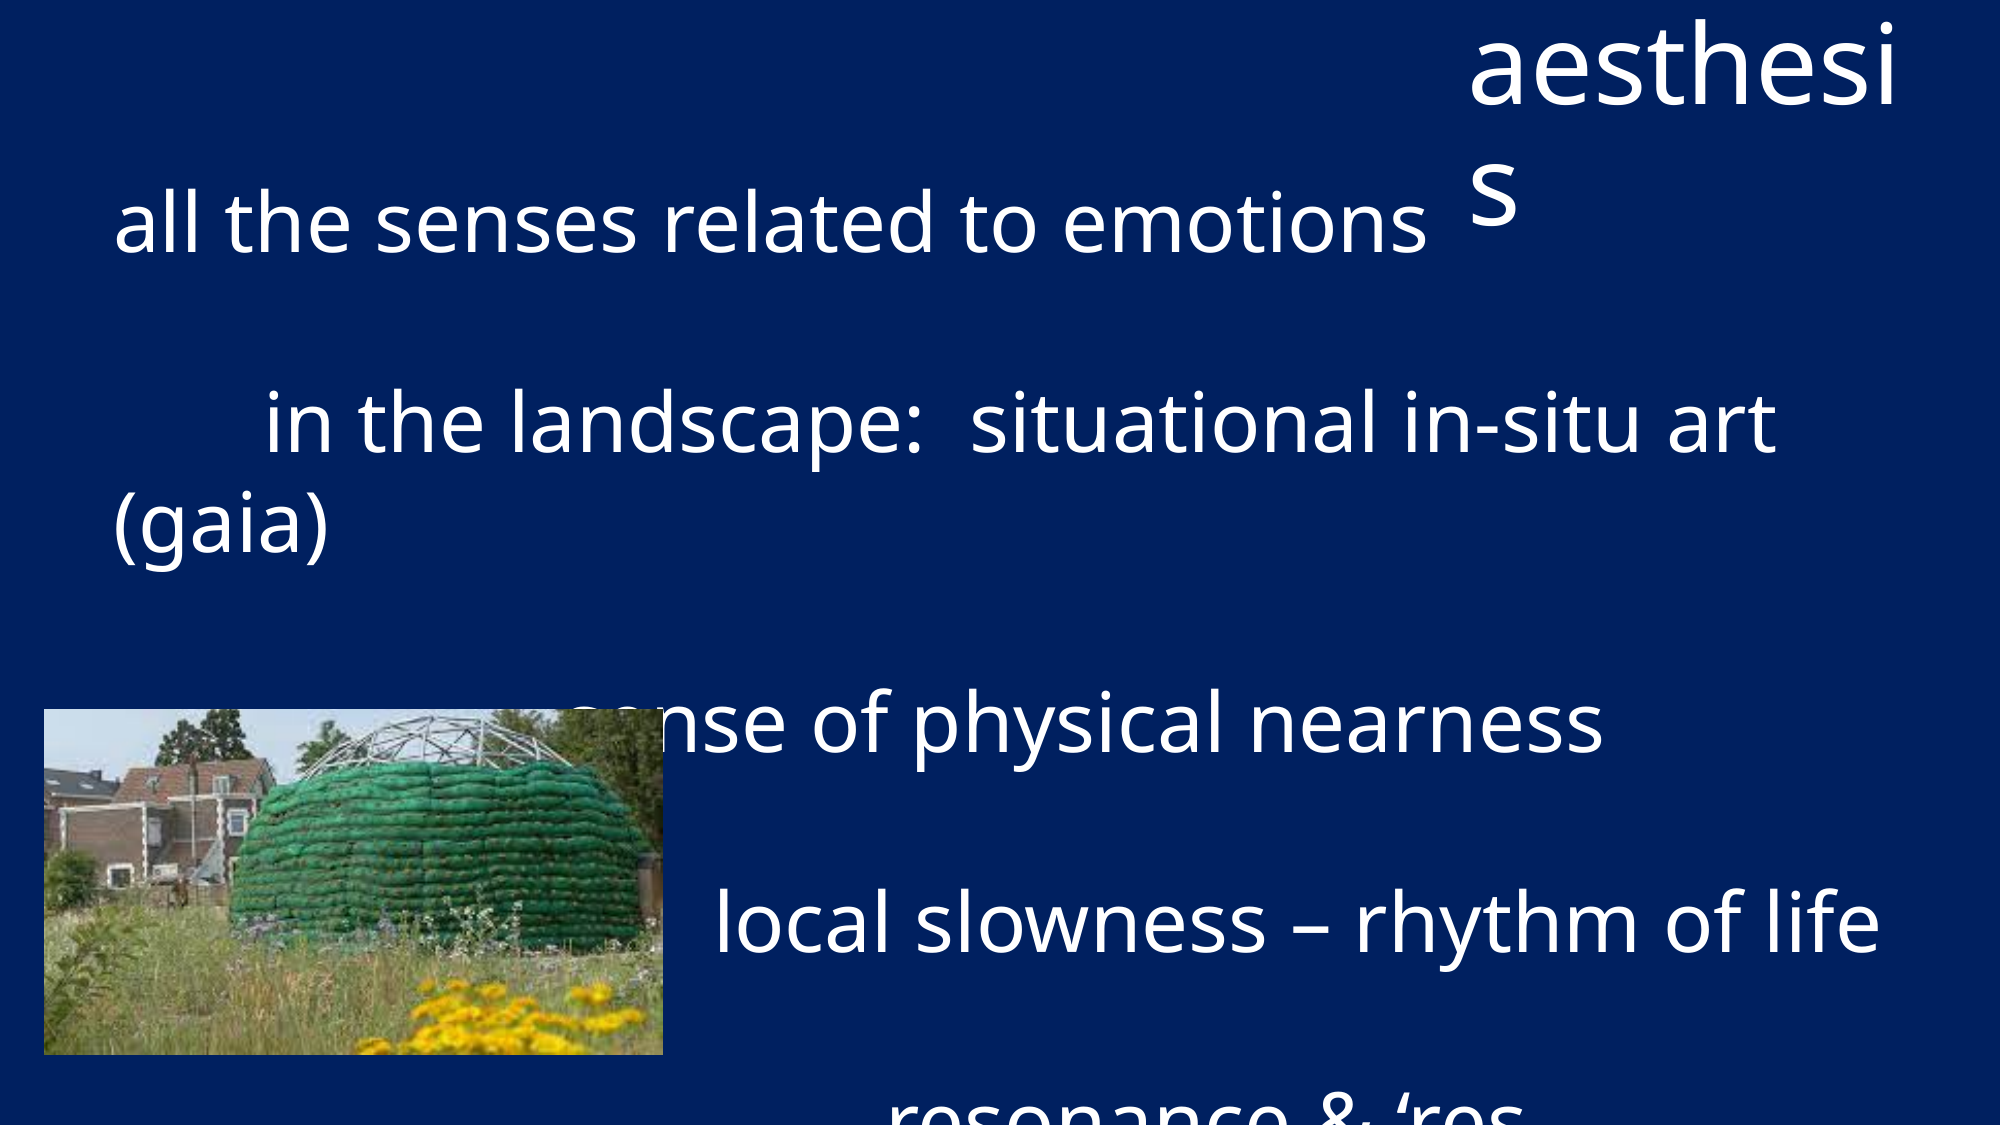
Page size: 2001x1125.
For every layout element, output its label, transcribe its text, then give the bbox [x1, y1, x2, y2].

text_box all the senses related to emotions in the landscape: situational in-situ art (gaia) sense of physical nearness local slowness – rhythm of life resonance & ‘res-ponsability’ [98, 161, 2000, 1125]
picture [44, 709, 663, 1055]
title aesthesis [1452, 0, 1964, 161]
